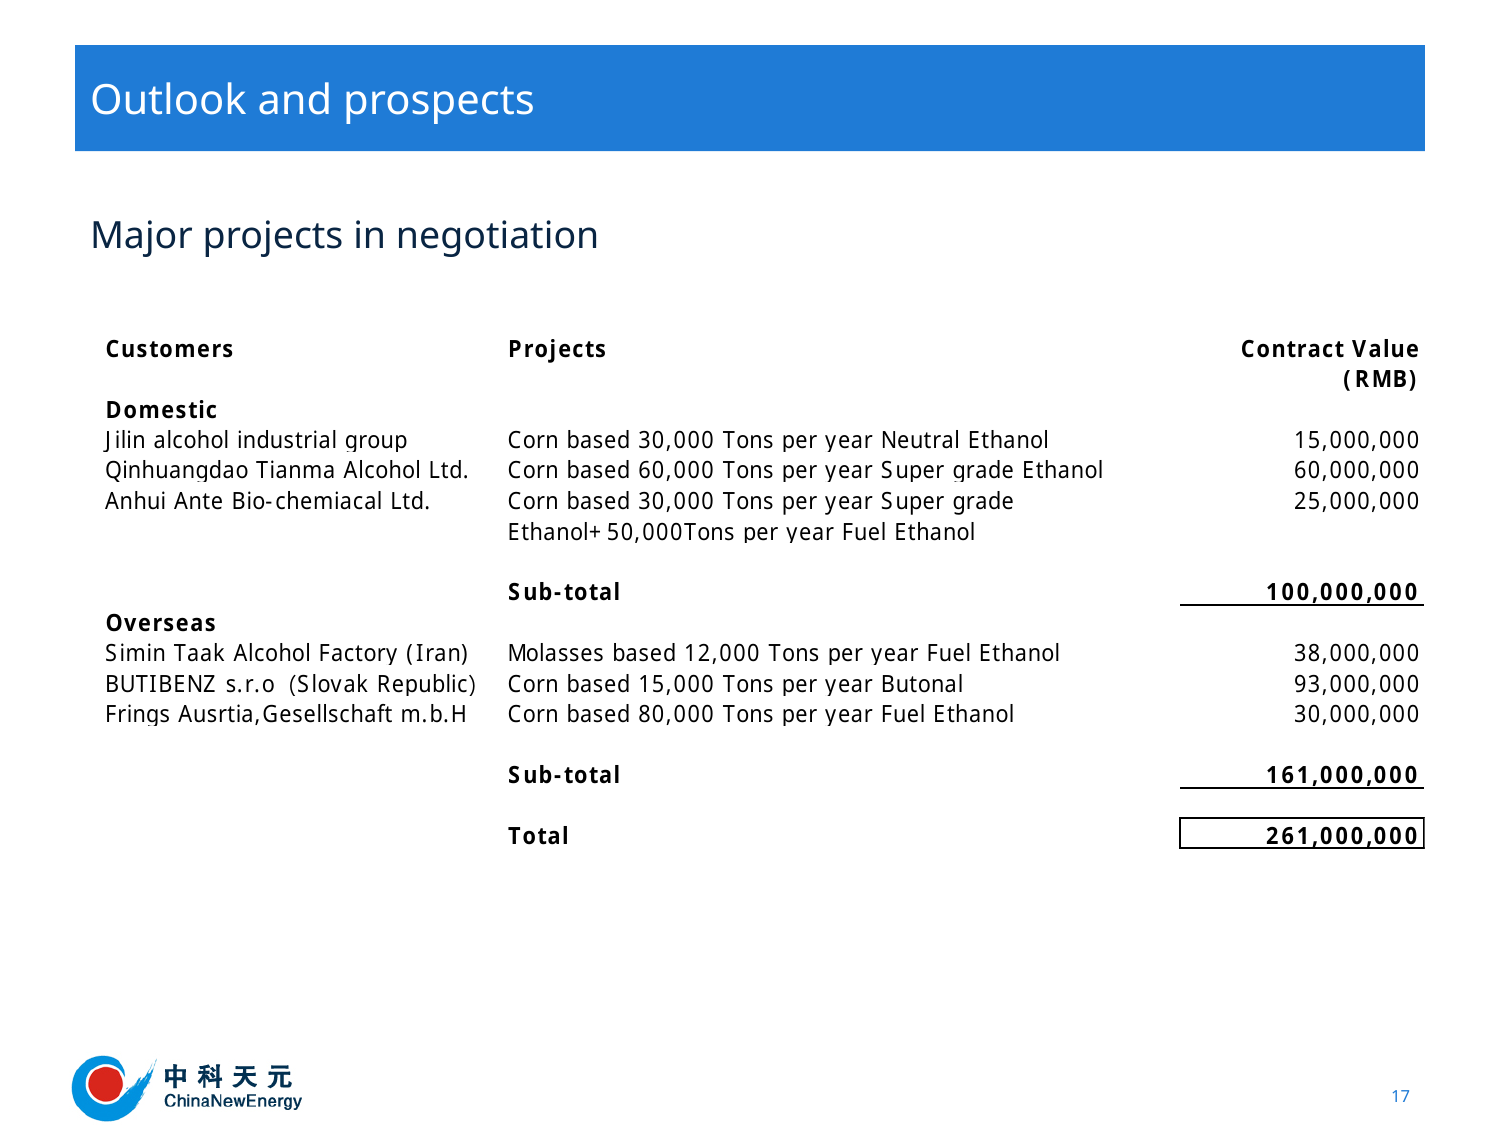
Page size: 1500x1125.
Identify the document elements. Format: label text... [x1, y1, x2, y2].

list Major projects in negotiation [74, 203, 1426, 1006]
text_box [99, 329, 1426, 881]
picture [69, 1051, 305, 1125]
title Outlook and prospects [74, 44, 1426, 152]
slide_number 17 [1074, 1067, 1425, 1125]
